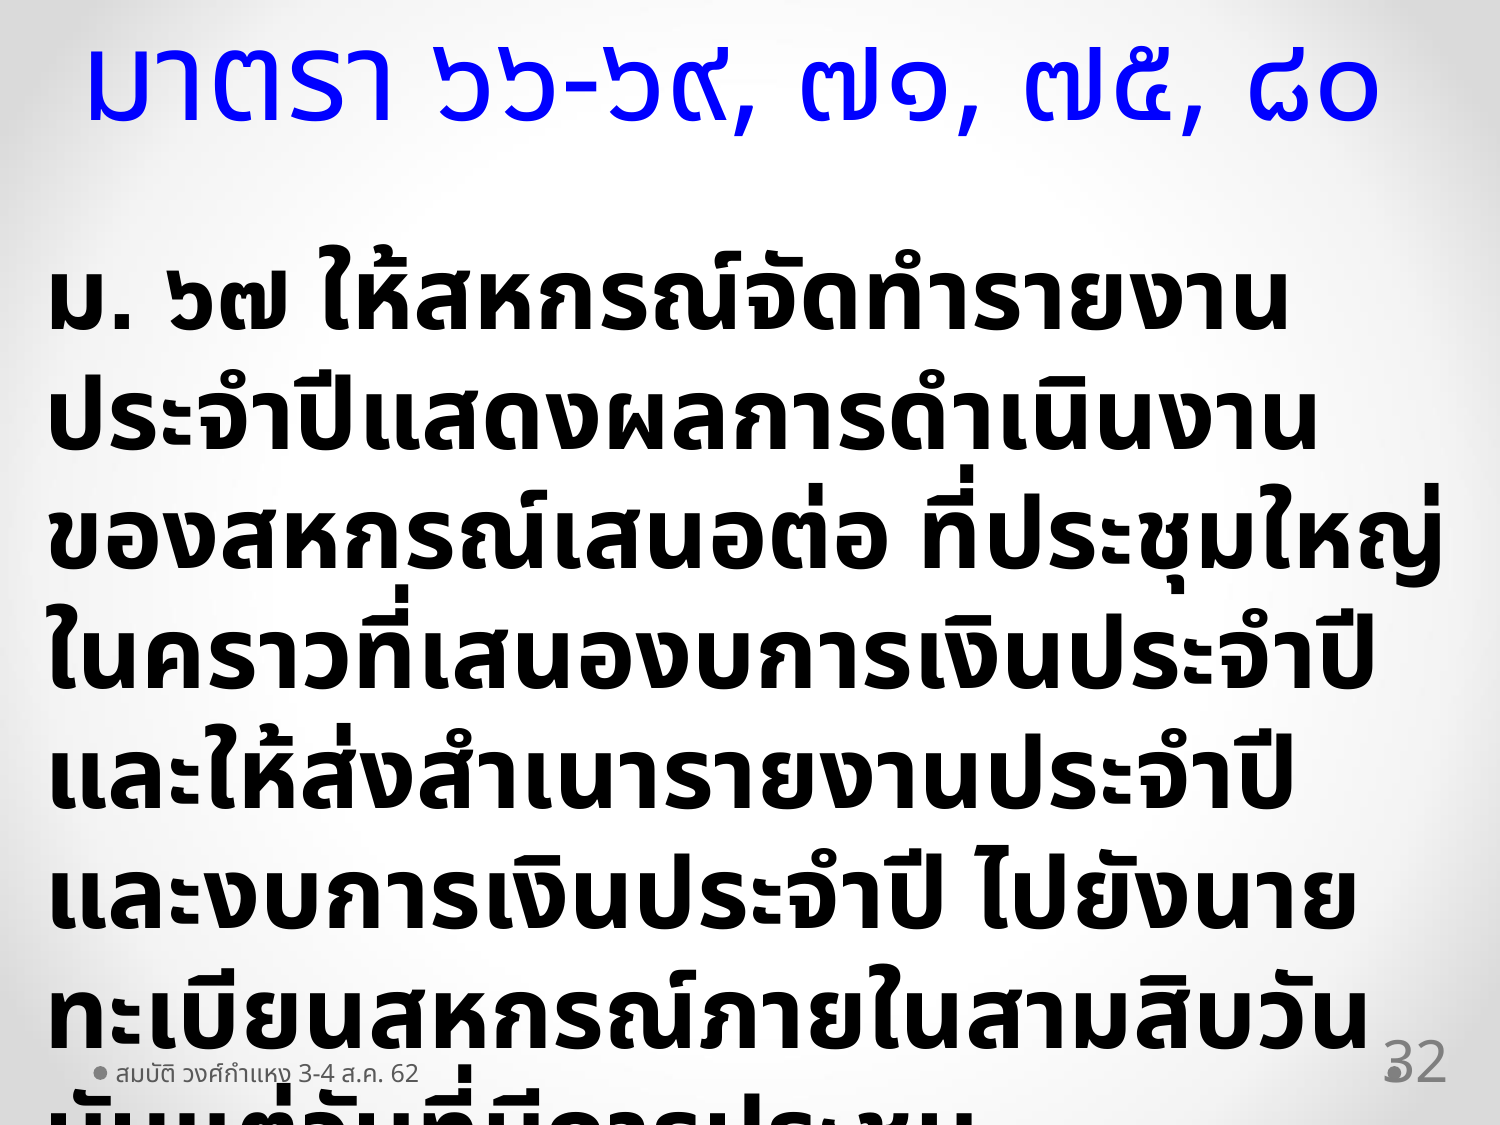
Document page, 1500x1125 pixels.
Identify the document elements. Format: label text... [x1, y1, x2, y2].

text_box ม. ๖๗ ให้สหกรณ์จัดทำรายงานประจำปีแสดงผลการดำเนินงานของสหกรณ์เสนอต่อ ที่ประชุมใหญ่ในคราวที่เสนองบการเงินประจำปี และให้ส่งสำเนารายงานประจำปีและงบการเงินประจำปี ไปยังนายทะเบียนสหกรณ์ภายในสามสิบวันนับแต่วันที่มีการประชุม [29, 221, 1471, 1125]
picture [0, 0, 1500, 1125]
text_box มาตรา ๖๖-๖๙, ๗๑, ๗๕, ๘๐ [29, 7, 1406, 154]
